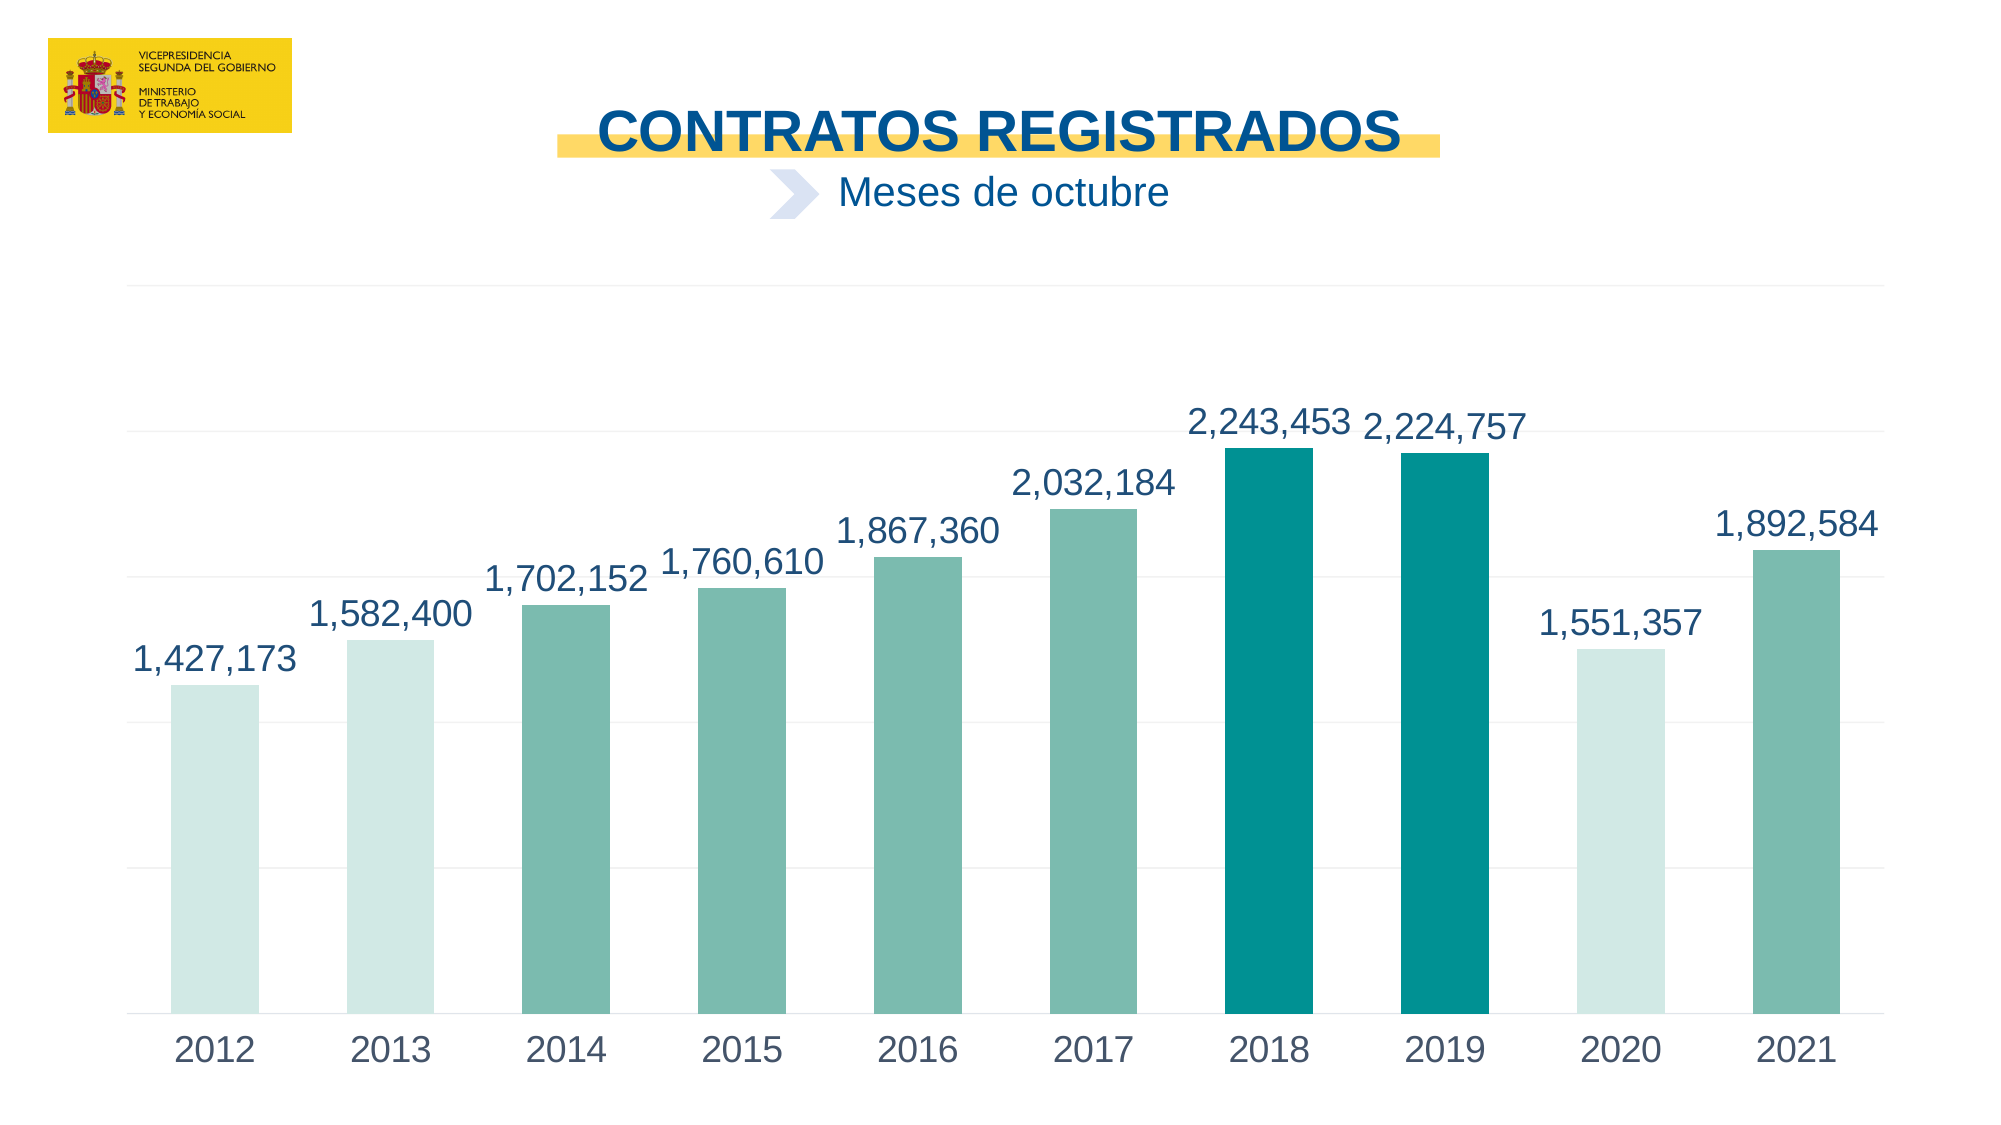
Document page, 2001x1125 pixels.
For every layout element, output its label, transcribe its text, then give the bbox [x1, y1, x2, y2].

text_box Meses de octubre [811, 157, 1186, 223]
text_box [767, 168, 821, 221]
picture [48, 38, 292, 134]
chart [90, 269, 1921, 1087]
text_box CONTRATOS REGISTRADOS [180, 85, 1820, 171]
